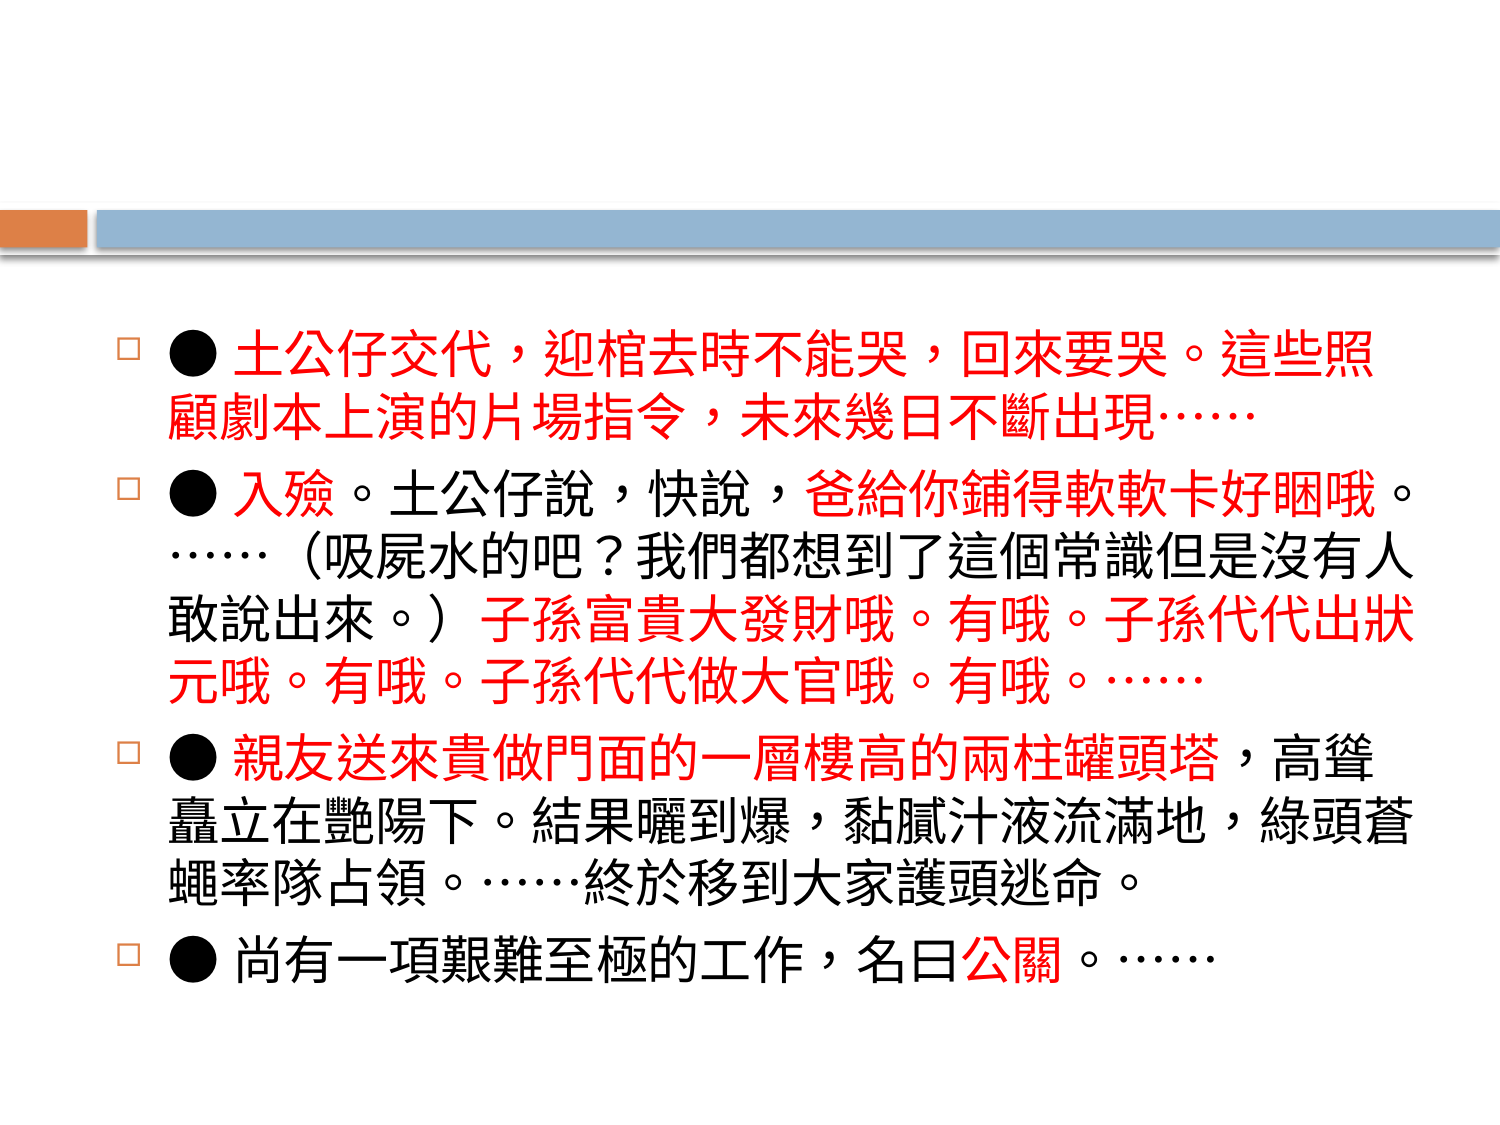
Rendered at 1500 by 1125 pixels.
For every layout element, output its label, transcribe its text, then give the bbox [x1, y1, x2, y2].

list ●土公仔交代，迎棺去時不能哭，回來要哭。這些照顧劇本上演的片場指令，未來幾日不斷出現⋯⋯ ●入殮。土公仔說，快說，爸給你鋪得軟軟卡好睏哦。⋯⋯（吸屍水的吧？我們都想到了這個常識但是沒有人敢說出來。）子孫富貴大發財哦。有哦。子孫代代出狀元哦。有哦。子孫代代做大官哦。有哦。⋯⋯ ●親友送來貴做門面的一層樓高的兩柱罐頭塔，高聳矗立在艷陽下。結果曬到爆，黏膩汁液流滿地，綠頭蒼蠅率隊占領。⋯⋯終於移到大家護頭逃命。 ●尚有一項艱難至極的工作，名曰公關。⋯⋯ [100, 314, 1438, 1052]
